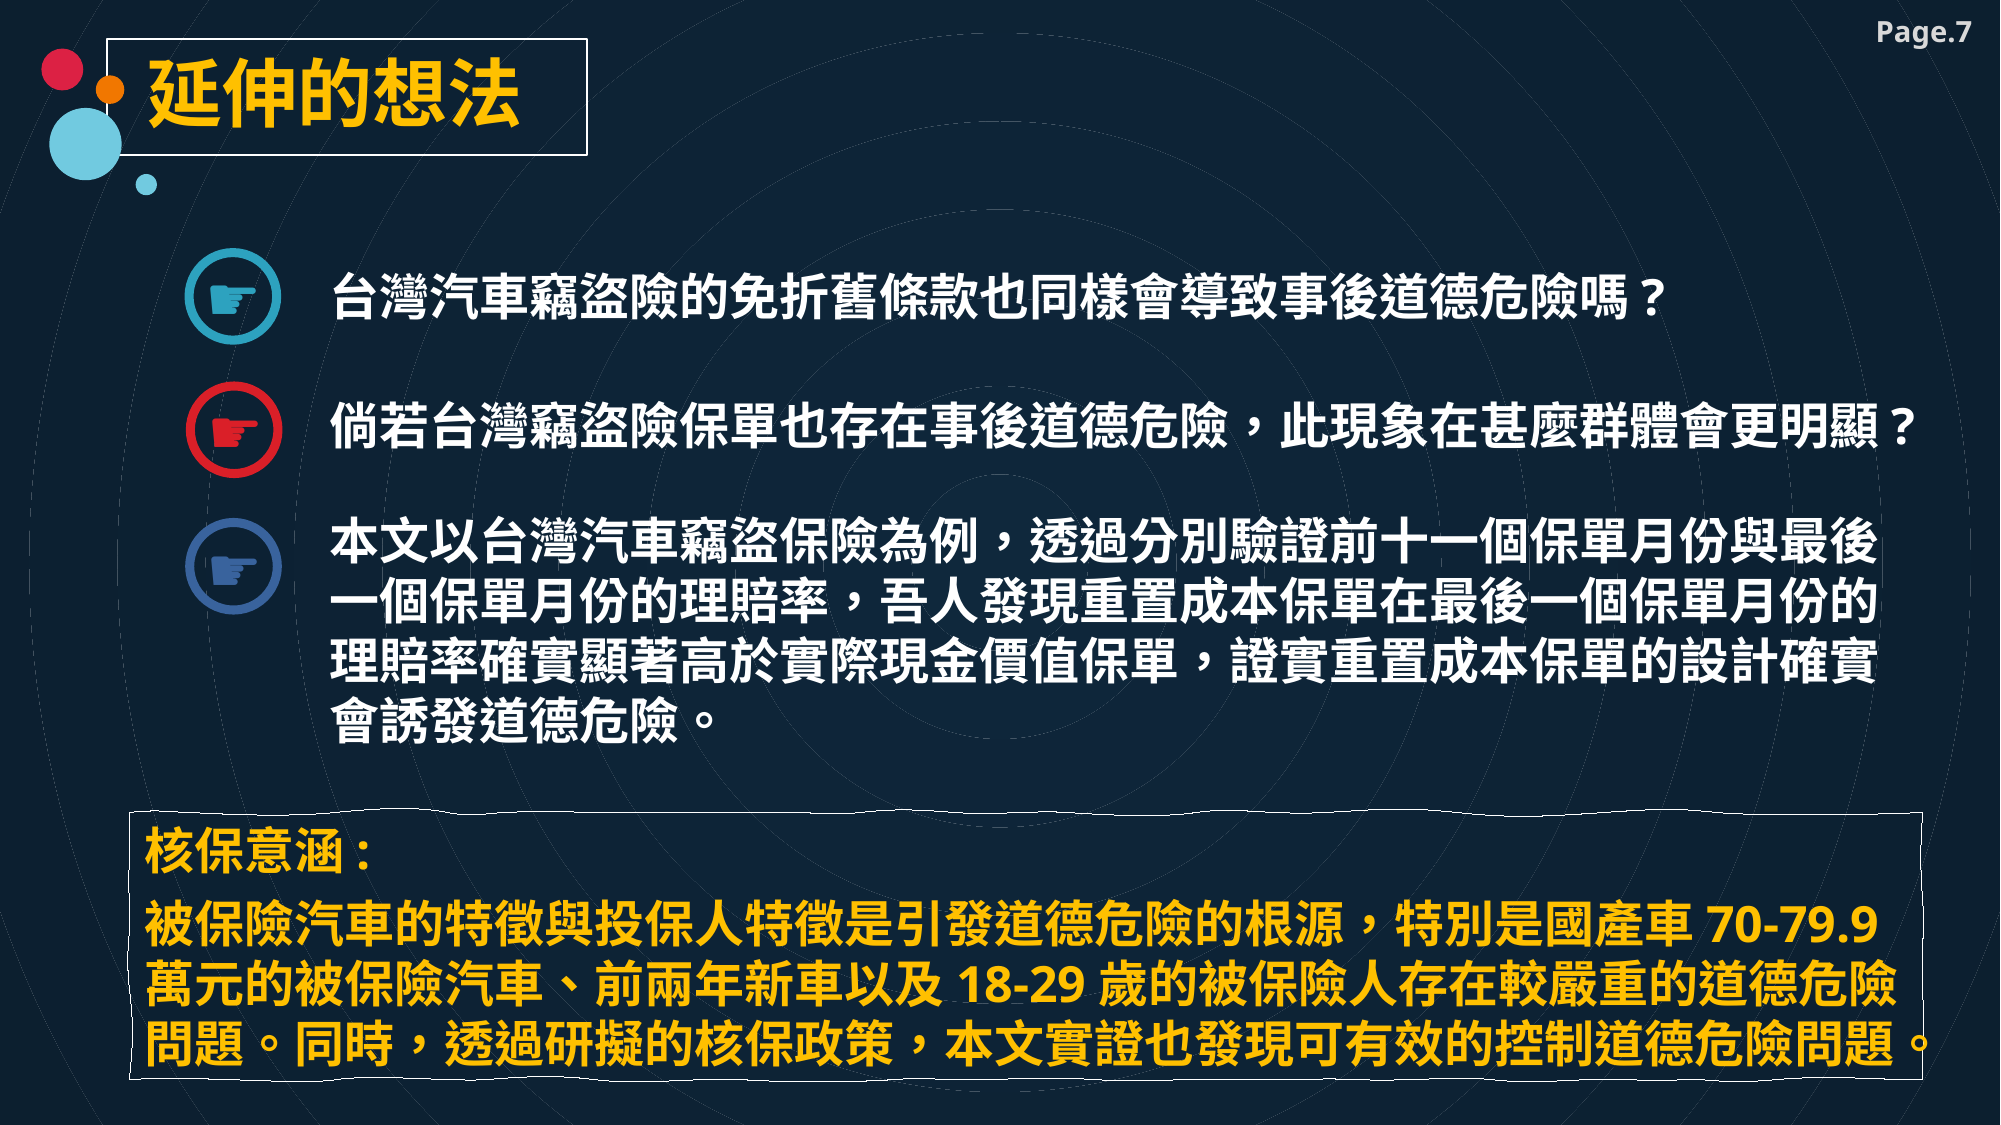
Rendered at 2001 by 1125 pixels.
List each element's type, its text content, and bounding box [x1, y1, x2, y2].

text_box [189, 522, 278, 614]
text_box 本文以台灣汽車竊盜保險為例，透過分別驗證前十一個保單月份與最後一個保單月份的理賠率，吾人發現重置成本保單在最後一個保單月份的理賠率確實顯著高於實際現金價值保單，證實重置成本保單的設計確實會誘發道德危險。 [314, 502, 1932, 757]
text_box 核保意涵: 被保險汽車的特徵與投保人特徵是引發道德危險的根源，特別是國產車70-79.9萬元的被保險汽車、前兩年新車以及18-29歲的被保險人存在較嚴重的道德危險問題。同時，透過研擬的核保政策，本文實證也發現可有效的控制道德危險問題。 [127, 808, 1925, 1084]
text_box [190, 385, 279, 476]
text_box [42, 39, 588, 215]
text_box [189, 251, 278, 343]
text_box 台灣汽車竊盜險的免折舊條款也同樣會導致事後道德危險嗎? [314, 257, 1767, 333]
text_box 倘若台灣竊盜險保單也存在事後道德危險，此現象在甚麼群體會更明顯? [314, 387, 1932, 463]
